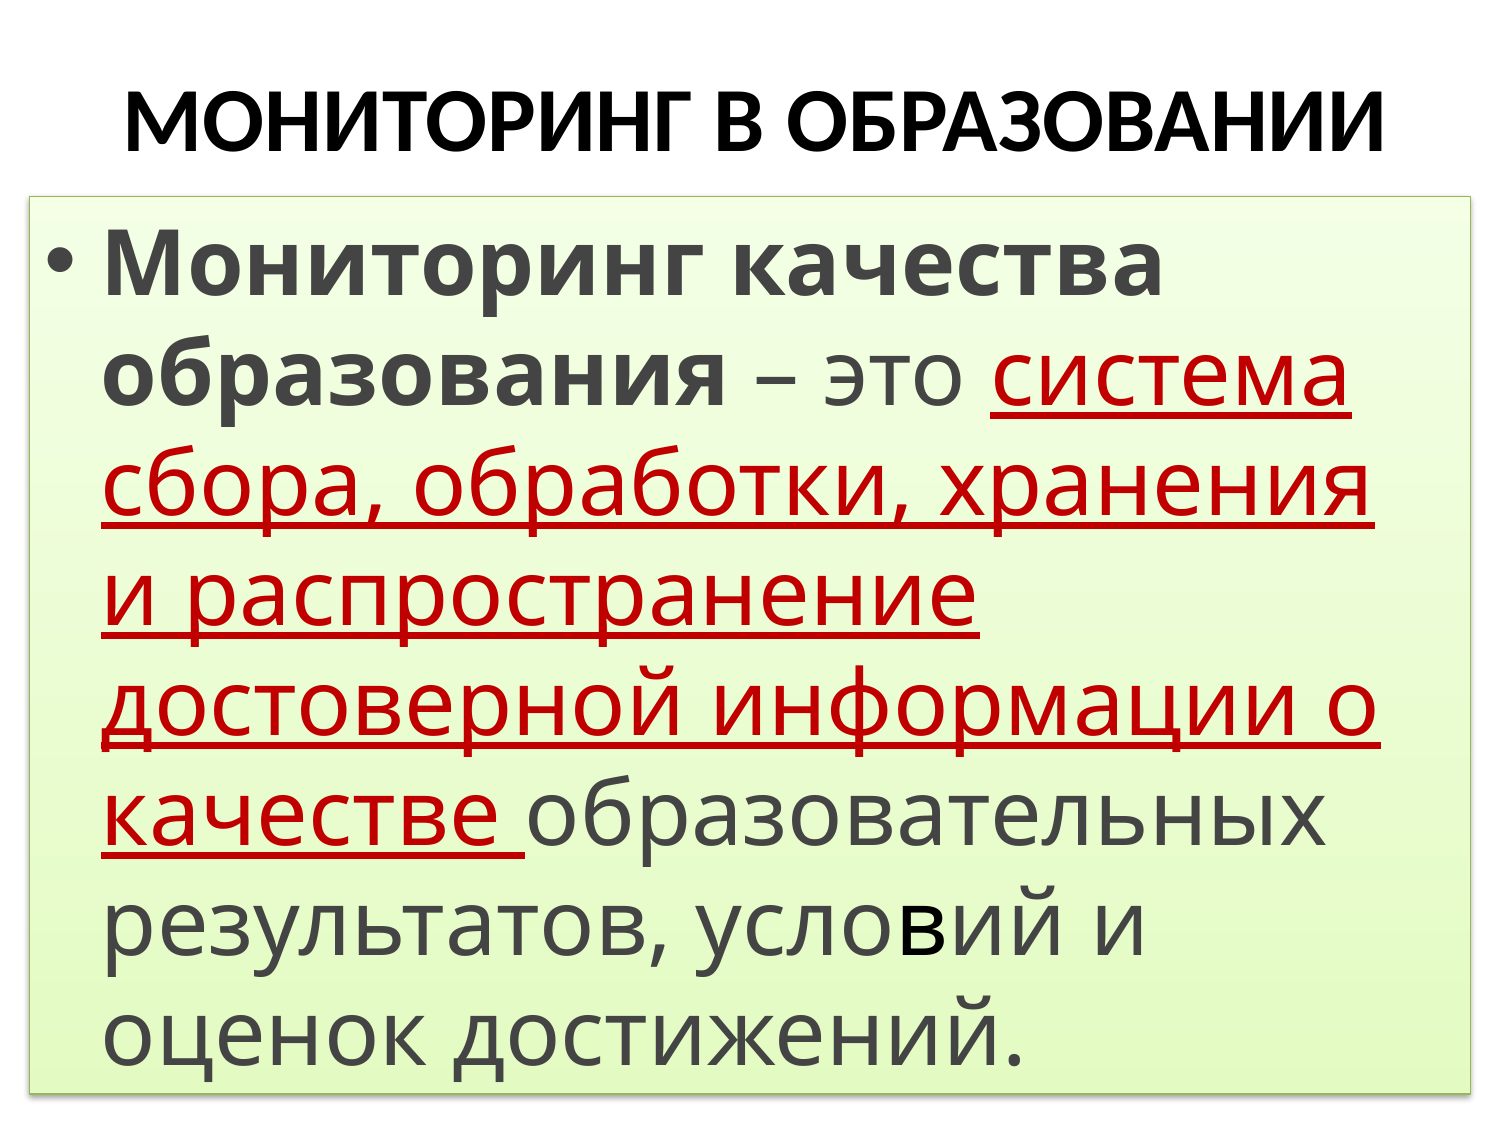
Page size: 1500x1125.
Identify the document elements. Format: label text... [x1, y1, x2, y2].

title МОНИТОРИНГ В ОБРАЗОВАНИИ [41, 45, 1471, 185]
list Мониторинг качества образования – это система сбора, обработки, хранения и распространение достоверной информации о качестве образовательных результатов, условий и оценок достижений. [29, 196, 1471, 1095]
